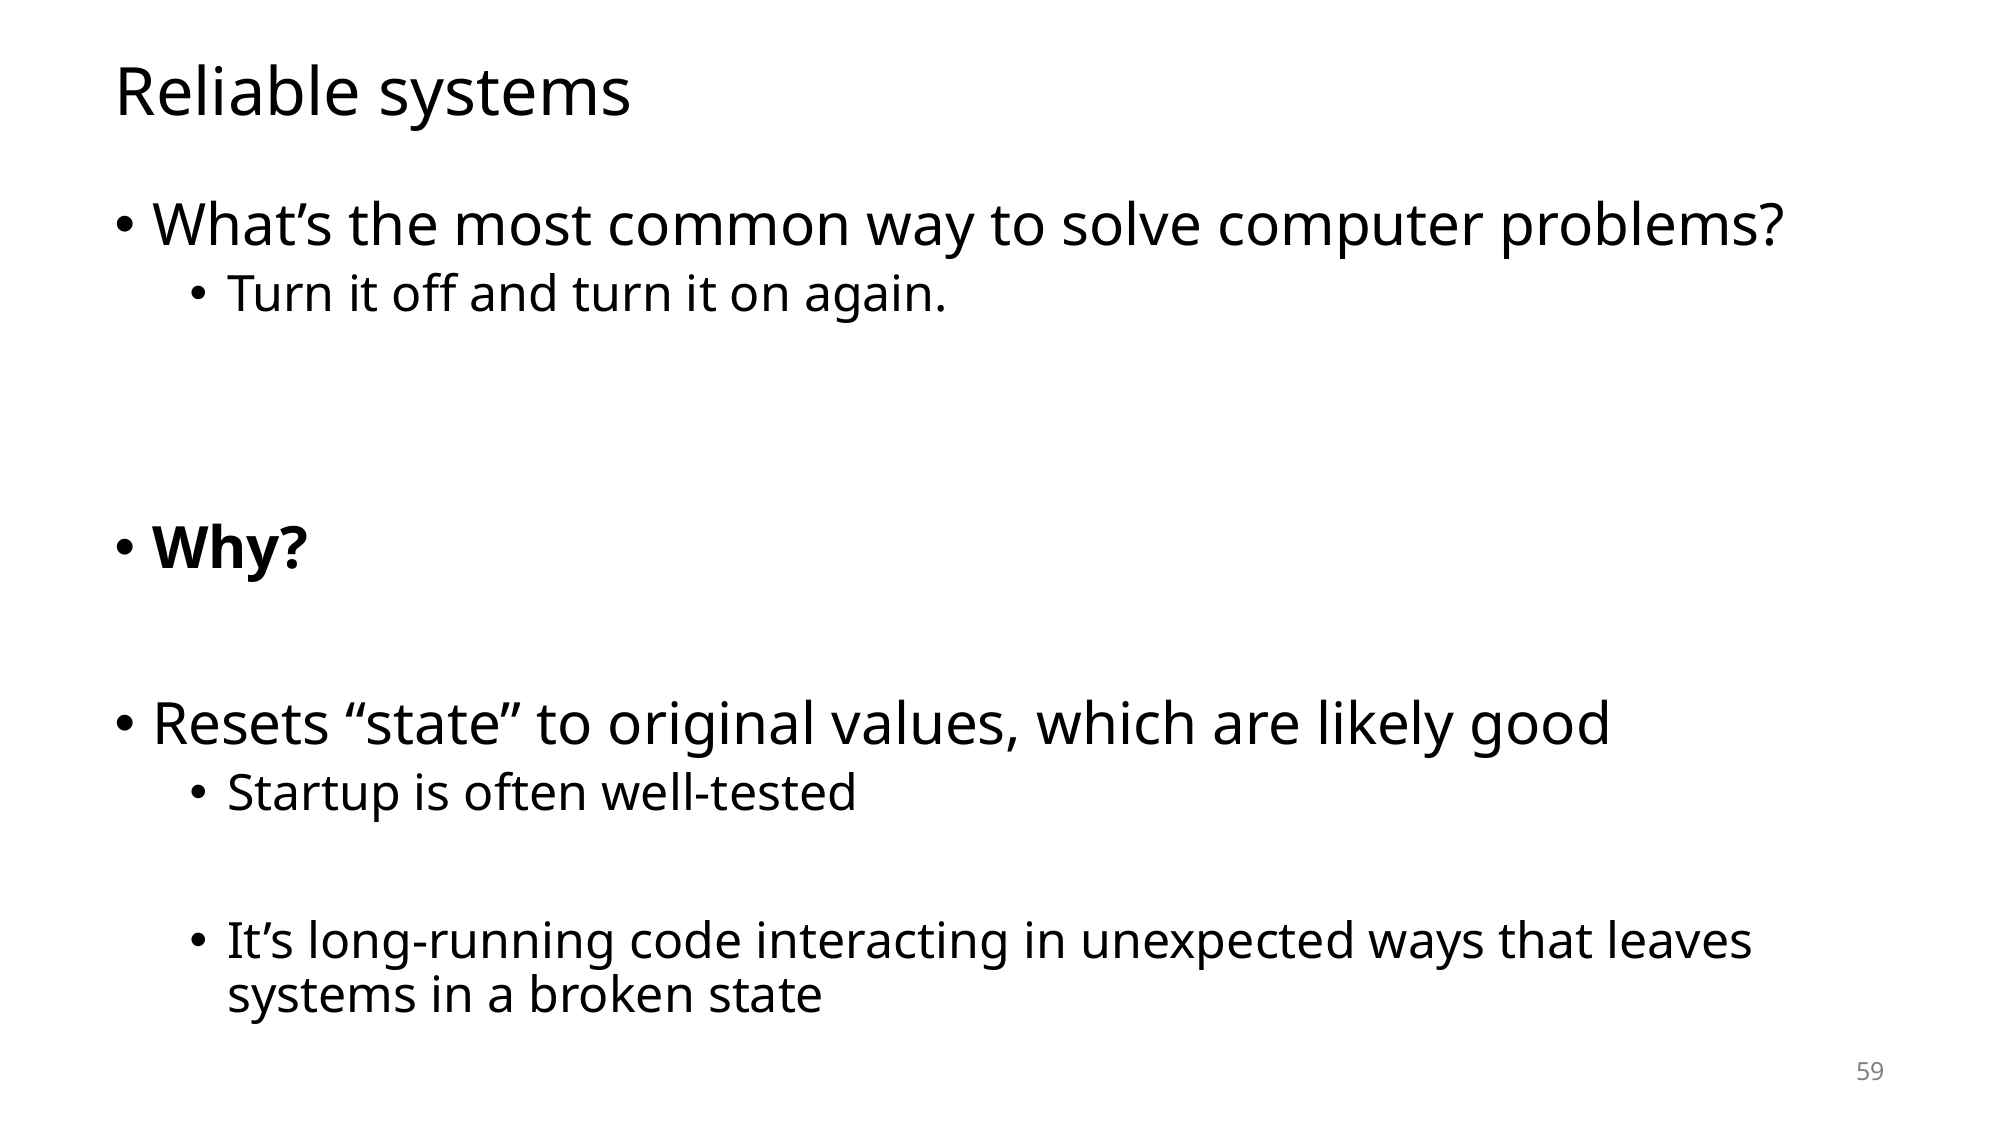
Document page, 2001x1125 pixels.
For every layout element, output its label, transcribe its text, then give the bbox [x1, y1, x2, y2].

slide_number 59 [1749, 1042, 1900, 1103]
title Reliable systems [99, 37, 1900, 150]
list What’s the most common way to solve computer problems? Turn it off and turn it on again. Why? Resets “state” to original values, which are likely good Startup is often well-tested It’s long-running code interacting in unexpected ways that leaves systems in a broken state [99, 187, 1900, 1013]
